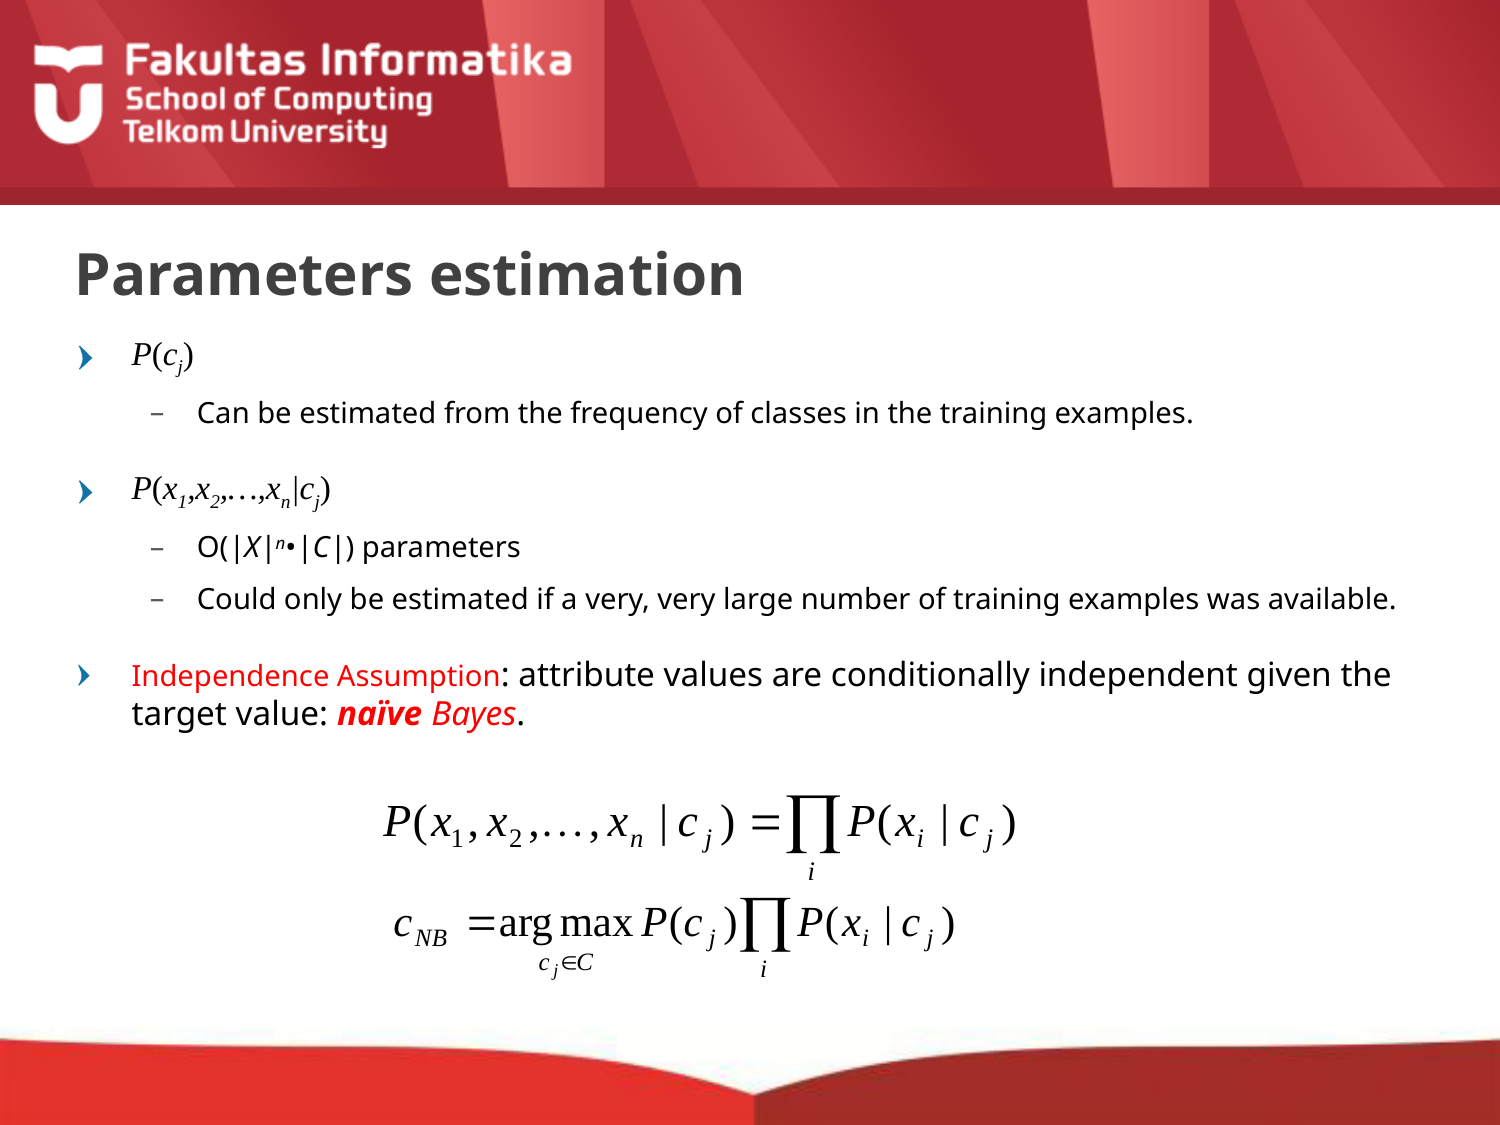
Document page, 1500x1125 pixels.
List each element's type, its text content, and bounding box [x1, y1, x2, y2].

picture [0, 1024, 1500, 1125]
picture [0, 0, 1500, 205]
title Parameters estimation [59, 219, 1426, 324]
picture [74, 338, 95, 371]
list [374, 786, 1026, 890]
picture [74, 658, 92, 687]
list P(cj) Can be estimated from the frequency of classes in the training examples. P(x1,x2,…,xn|cj) O(|X|n•|C|) parameters Could only be estimated if a very, very large number of training examples was available. Independence Assumption: attribute values are conditionally independent given the target value: naïve Bayes. [59, 324, 1426, 990]
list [387, 889, 963, 990]
picture [74, 473, 95, 505]
